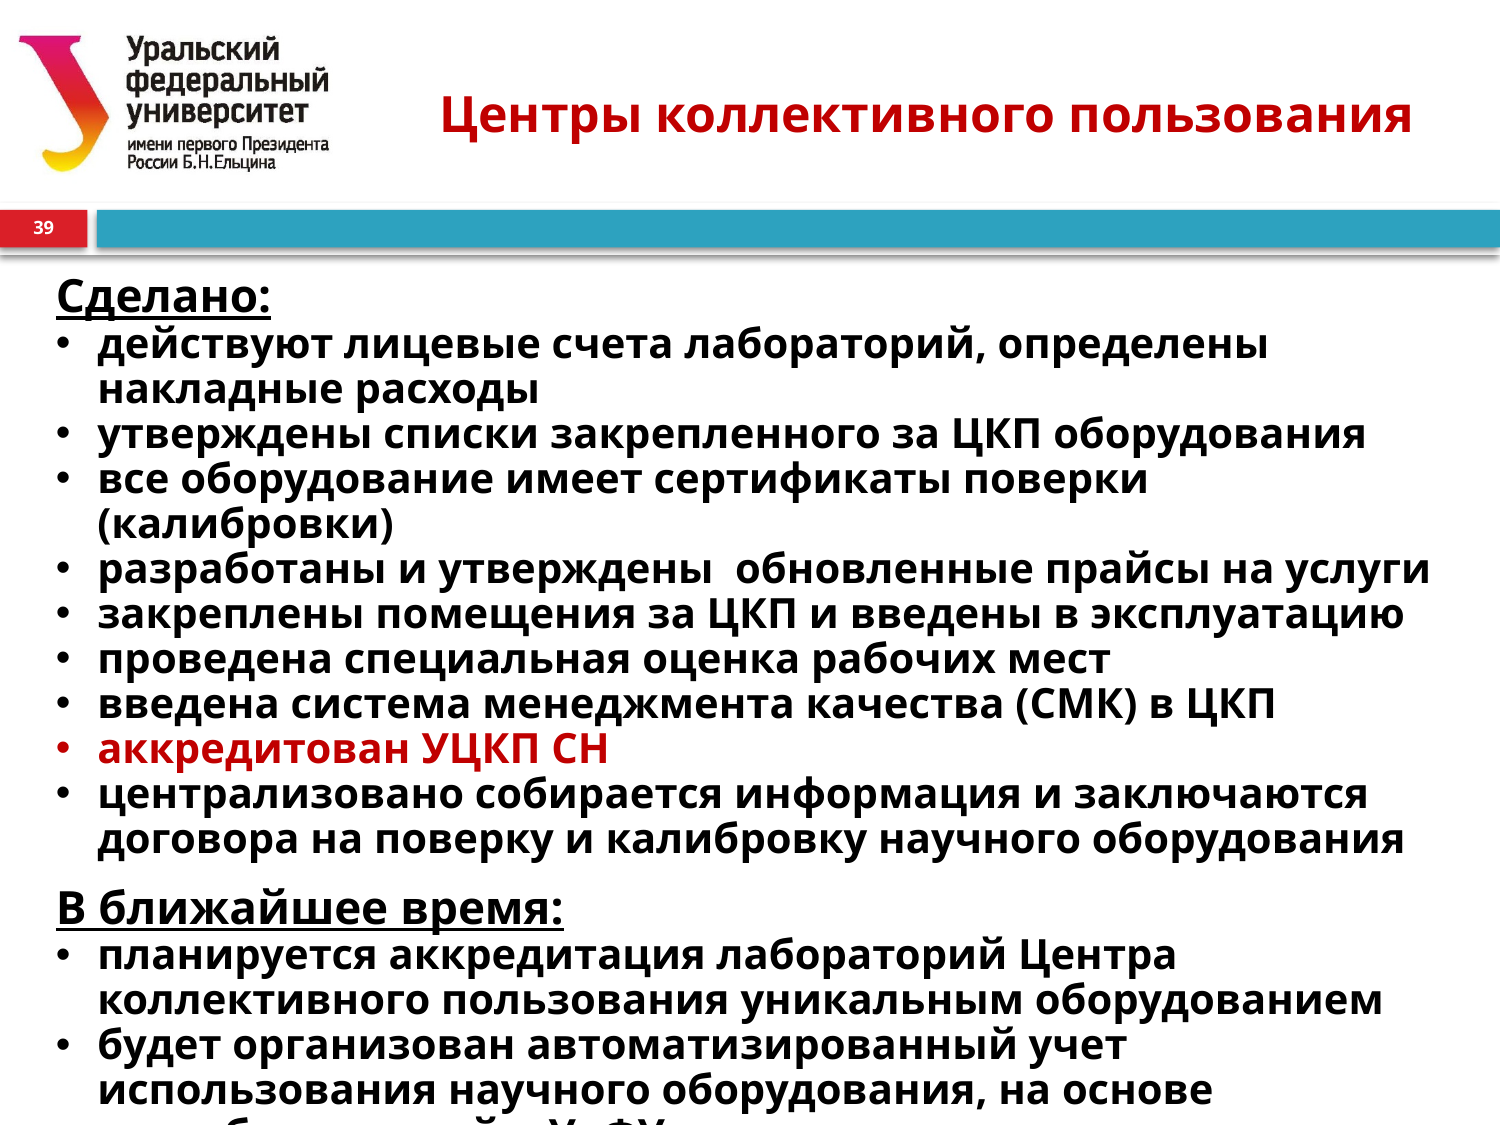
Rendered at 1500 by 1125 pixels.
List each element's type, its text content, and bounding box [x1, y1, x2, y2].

picture [0, 19, 367, 192]
text_box Сделано: действуют лицевые счета лабораторий, определены накладные расходы утверждены списки закрепленного за ЦКП оборудования все оборудование имеет сертификаты поверки (калибровки) разработаны и утверждены обновленные прайсы на услуги закреплены помещения за ЦКП и введены в эксплуатацию проведена специальная оценка рабочих мест введена система менеджмента качества (СМК) в ЦКП аккредитован УЦКП СН централизовано собирается информация и заключаются договора на поверку и калибровку научного оборудования В ближайшее время: планируется аккредитация лабораторий Центра коллективного пользования уникальным оборудованием будет организован автоматизированный учет использования научного оборудования, на основе разрабатываемой в УрФУ системы учета с использованием современных баз данных [41, 267, 1459, 1125]
slide_number 39 [0, 208, 88, 249]
title Центры коллективного пользования [372, 31, 1483, 194]
